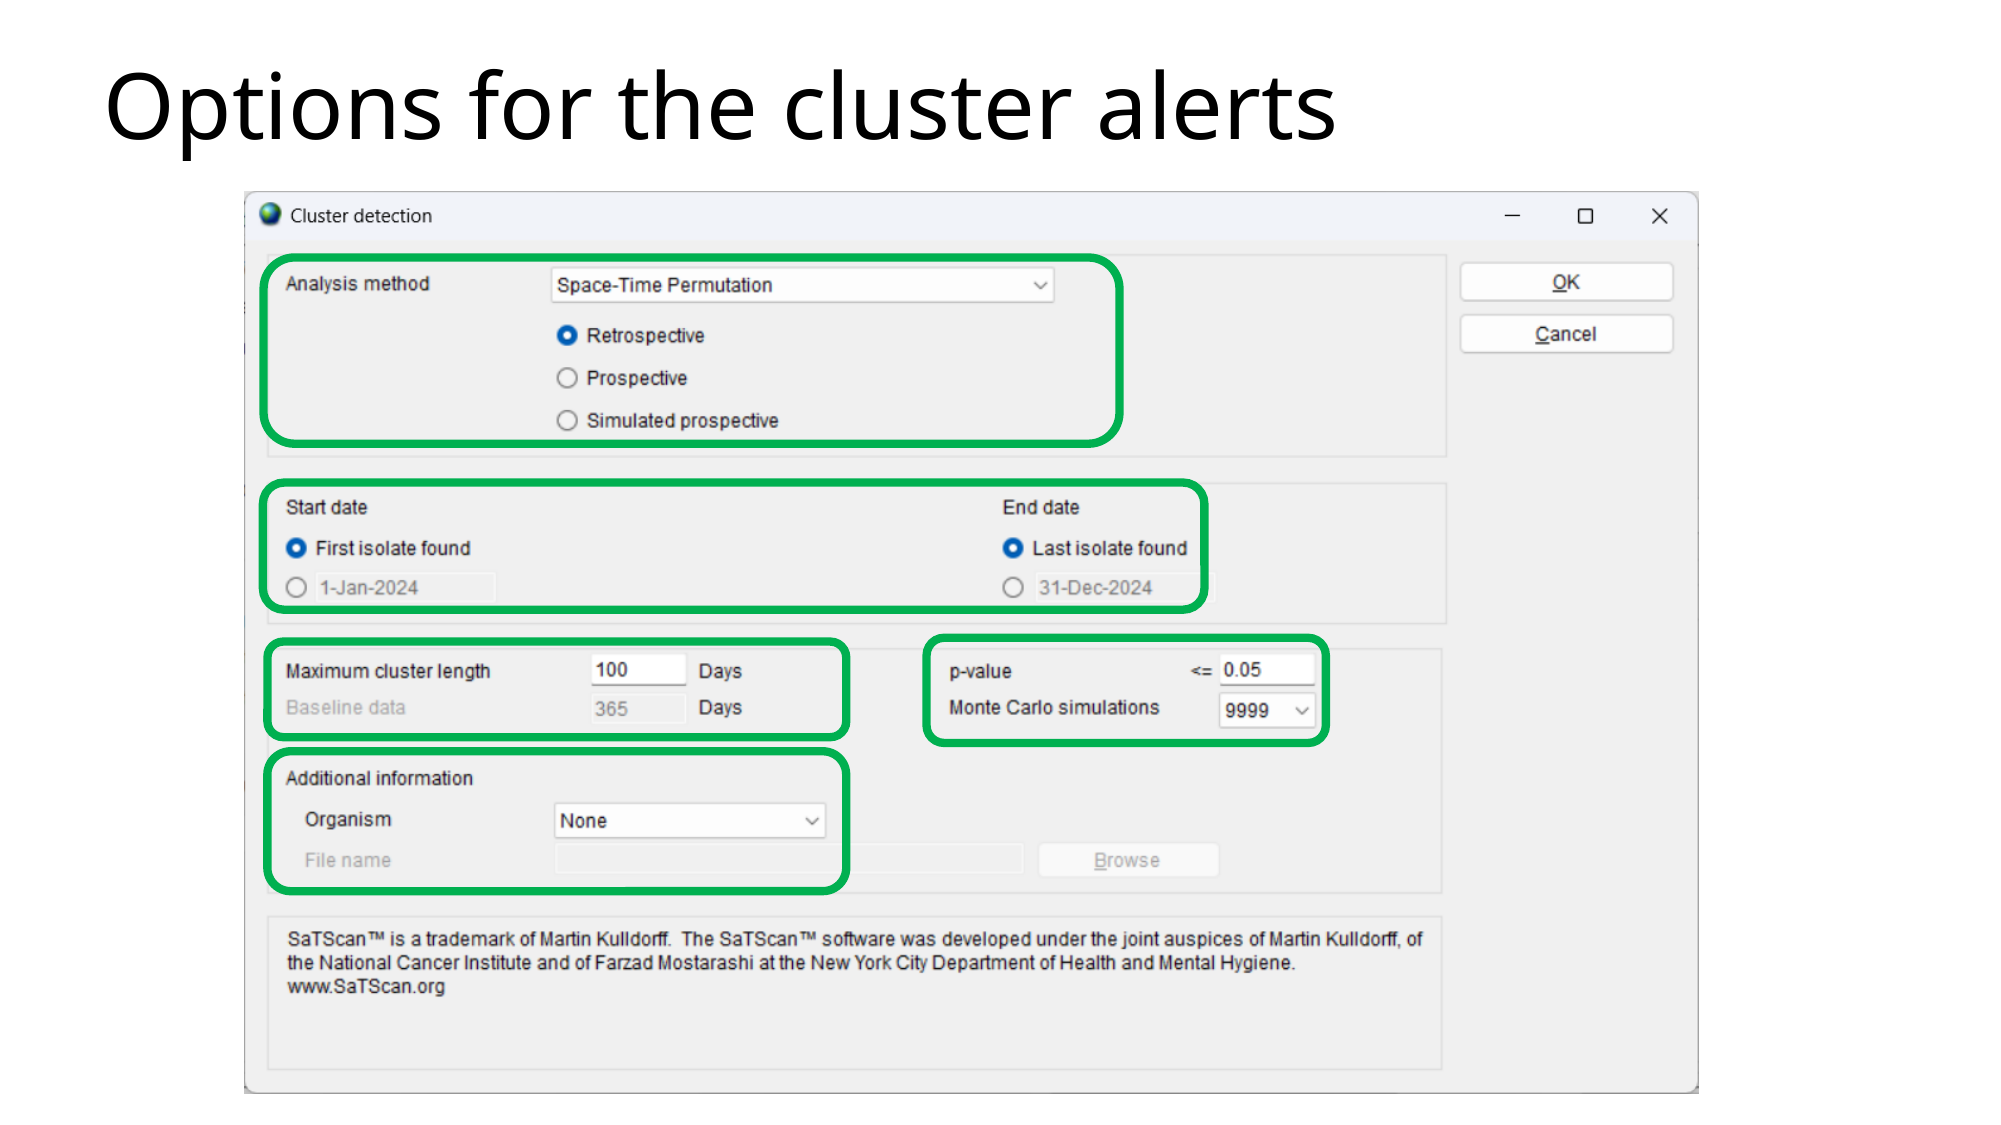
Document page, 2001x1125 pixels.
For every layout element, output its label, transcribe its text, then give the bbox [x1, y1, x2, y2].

title Options for the cluster alerts [88, 1, 1814, 219]
picture [244, 191, 1699, 1095]
